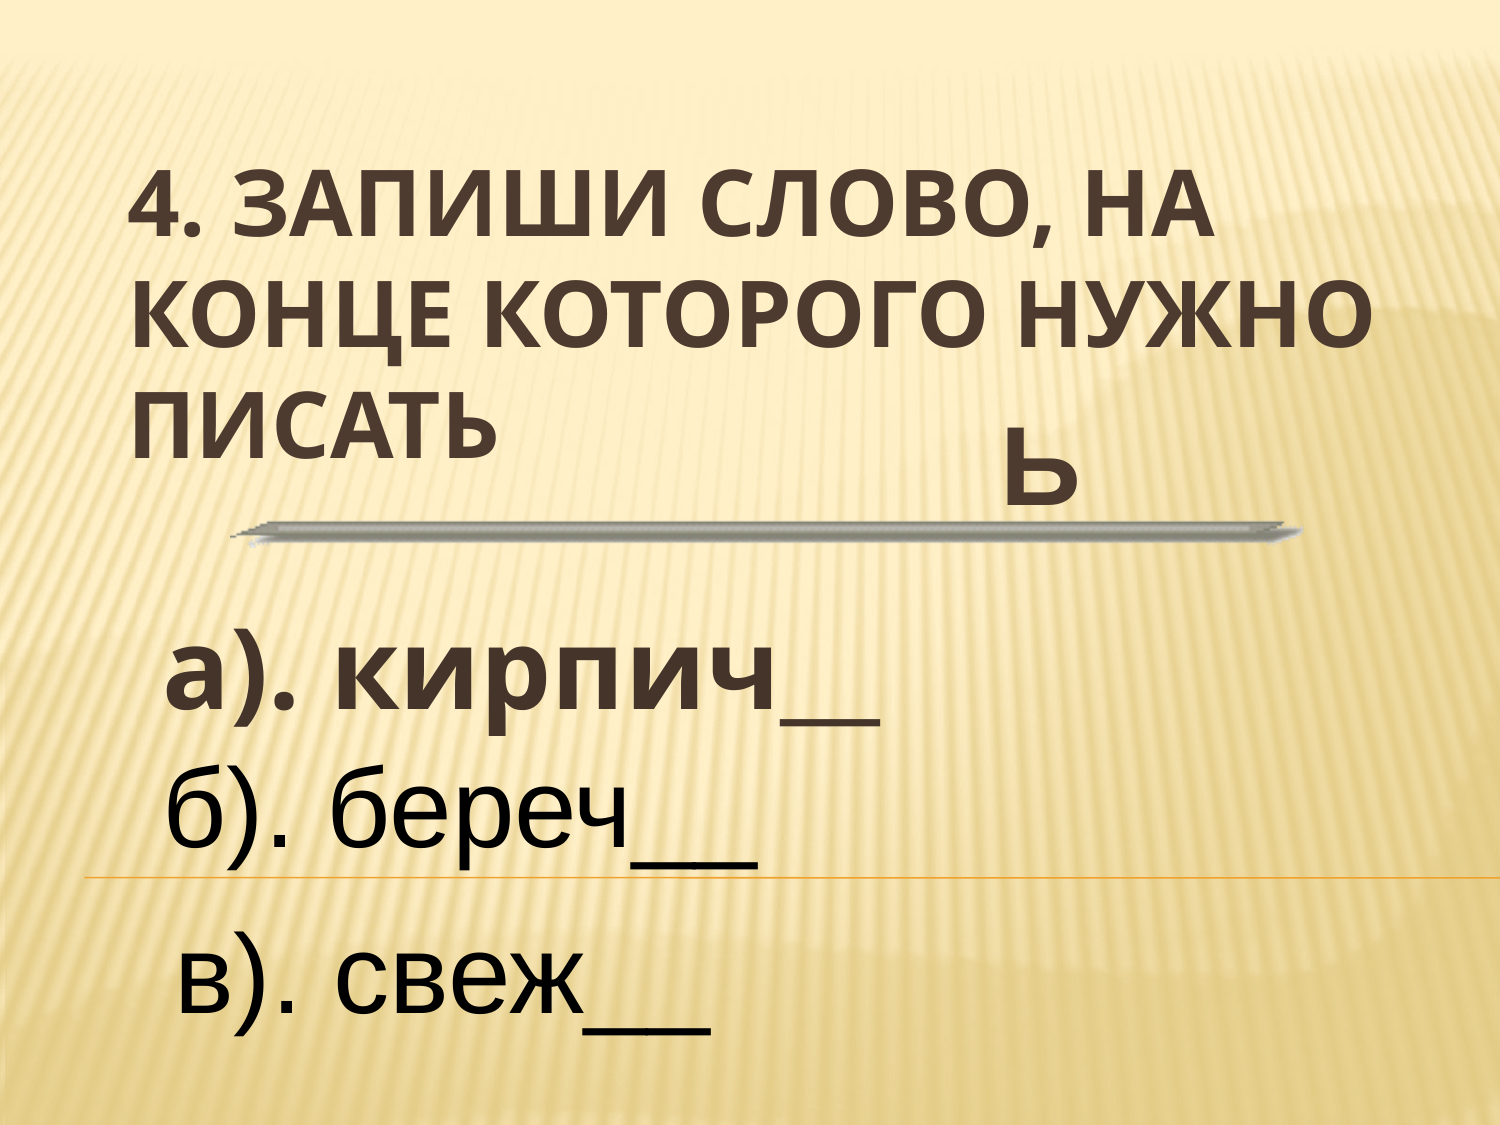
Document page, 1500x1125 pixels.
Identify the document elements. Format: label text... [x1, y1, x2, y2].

subtitle а). кирпич__ [147, 585, 1211, 727]
text_box б). береч__ [147, 727, 1211, 905]
text_box Ь [986, 385, 1117, 501]
title 4. Запиши слово, на конце которого нужно писать [112, 137, 1400, 485]
text_box в). свеж__ [159, 893, 1223, 1035]
picture [229, 503, 1306, 549]
